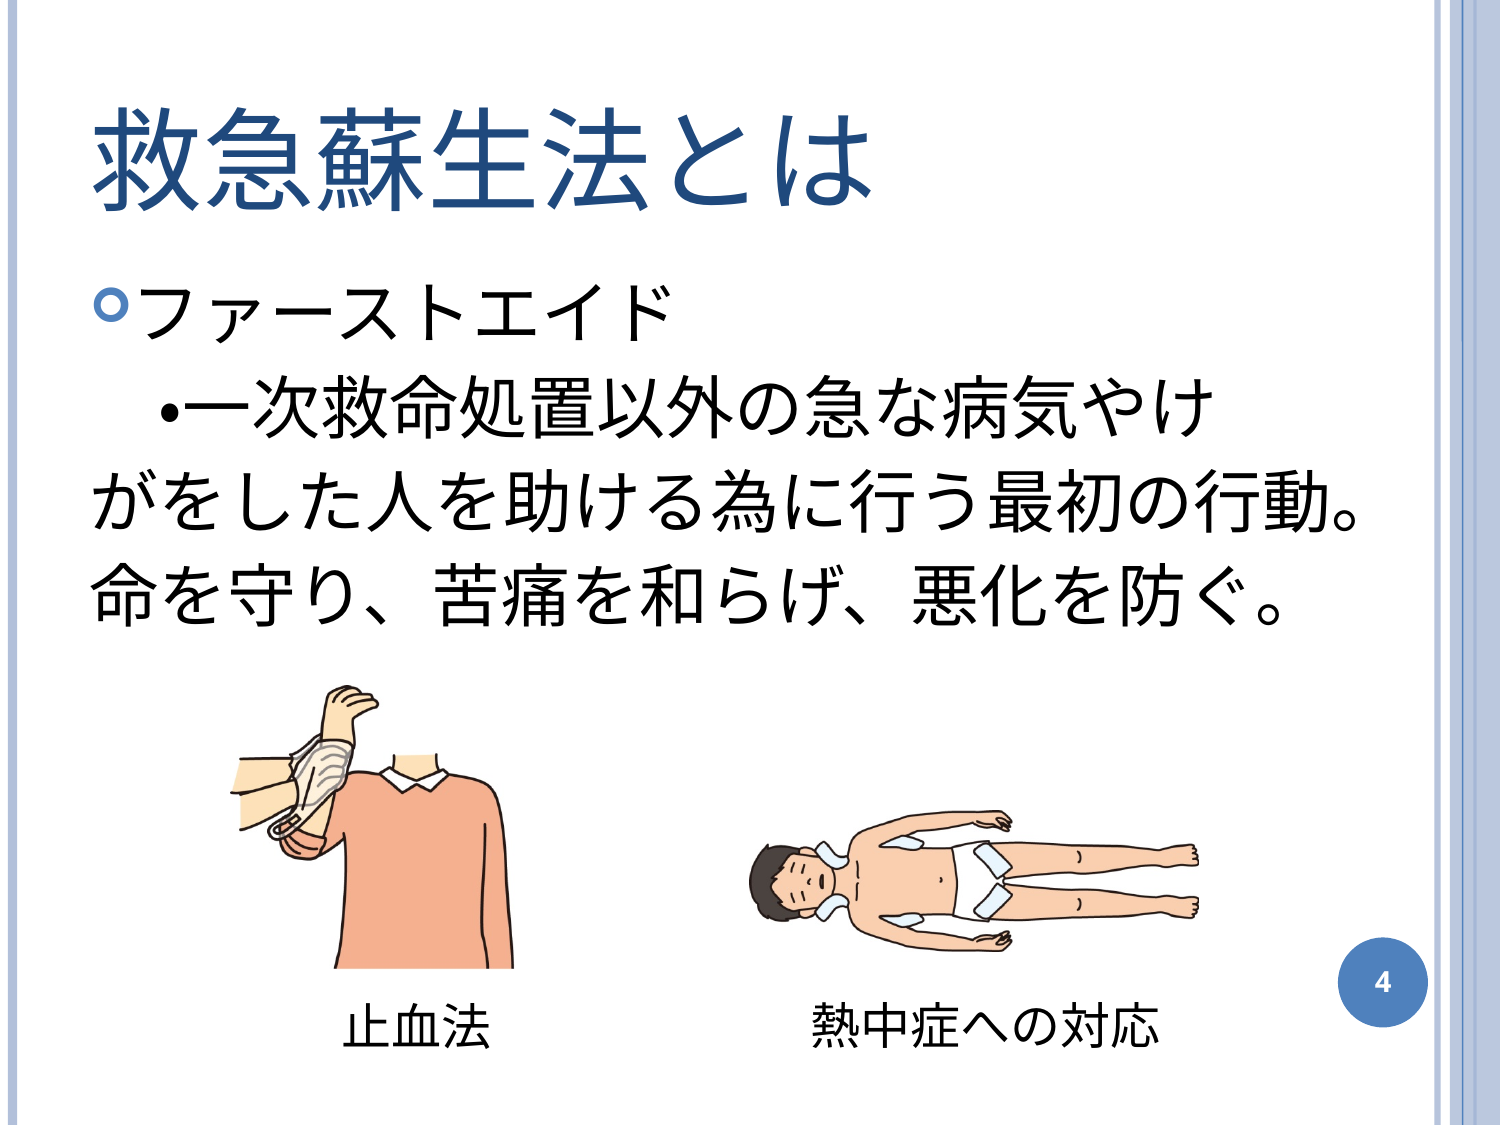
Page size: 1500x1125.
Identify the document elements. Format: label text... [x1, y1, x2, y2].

picture [748, 810, 1199, 952]
picture [229, 684, 522, 989]
text_box 熱中症への対応 [773, 987, 1198, 1062]
text_box 止血法 [277, 987, 555, 1063]
list ファーストエイド ・一次救命処置以外の急な病気やけ がをした人を助ける為に行う最初の行動。 命を守り、苦痛を和らげ、悪化を防ぐ。 [75, 262, 1388, 693]
slide_number 4 [1333, 940, 1434, 1027]
title 救急蘇生法とは [75, 45, 939, 233]
